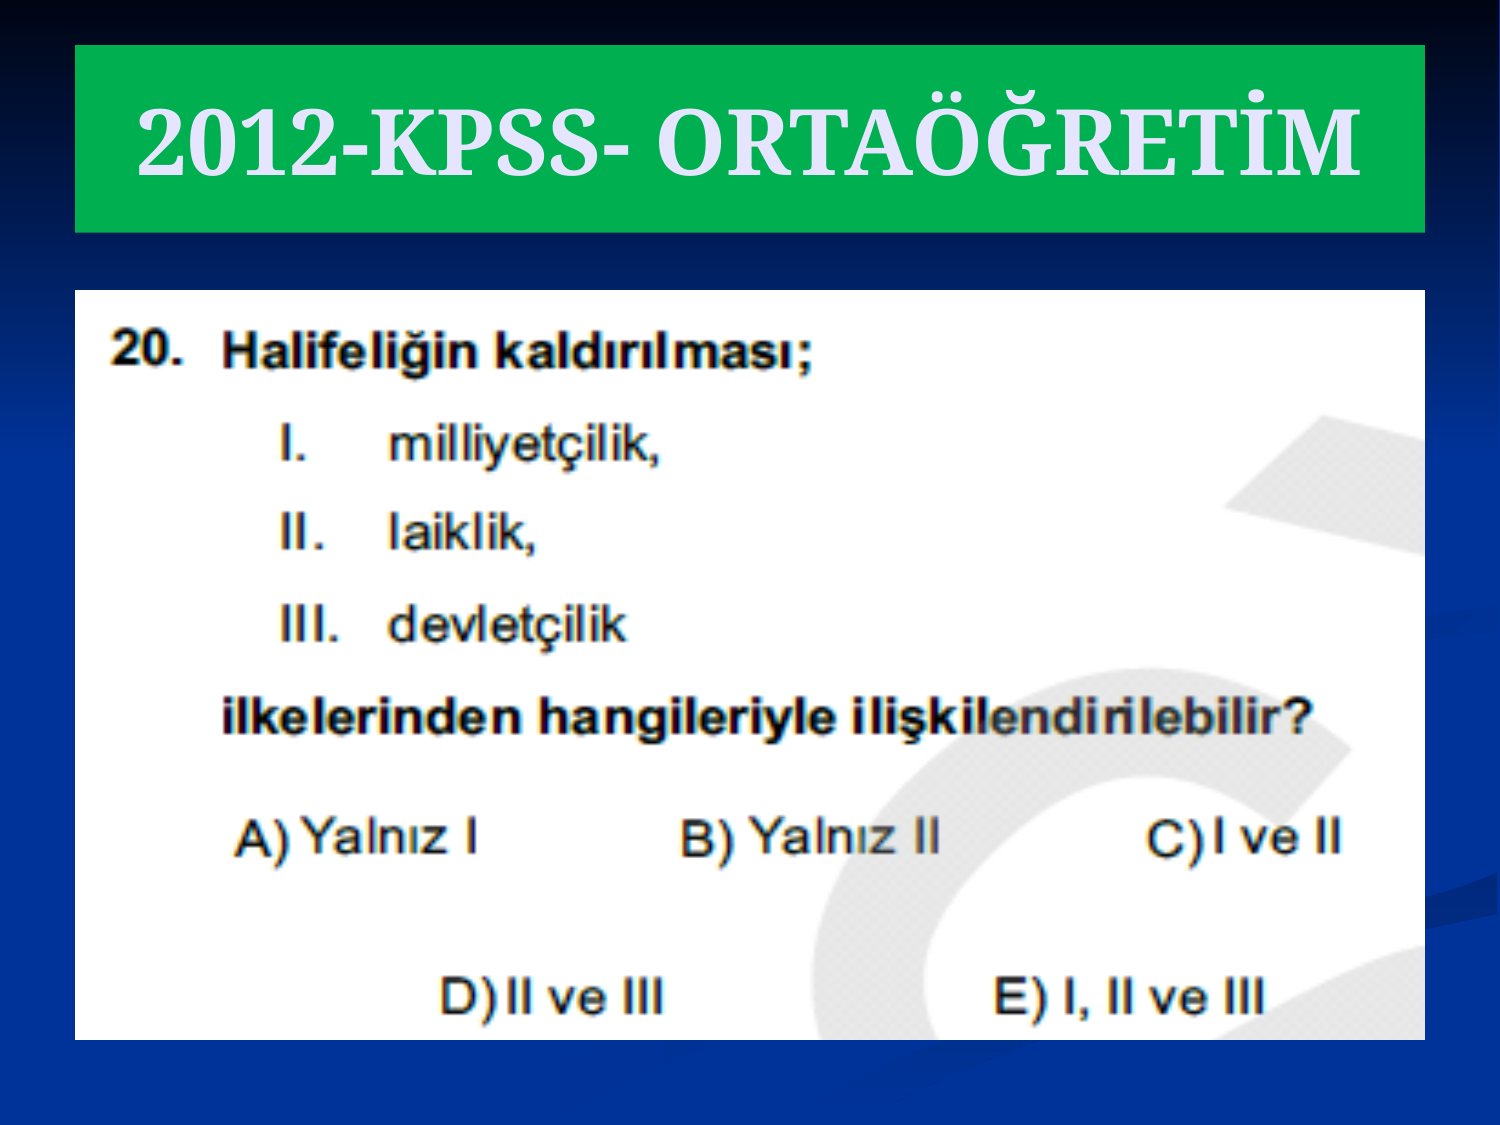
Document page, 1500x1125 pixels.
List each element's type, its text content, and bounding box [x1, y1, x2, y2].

picture [74, 290, 1426, 1040]
title 2012-KPSS- ORTAÖĞRETİM [75, 45, 1425, 233]
